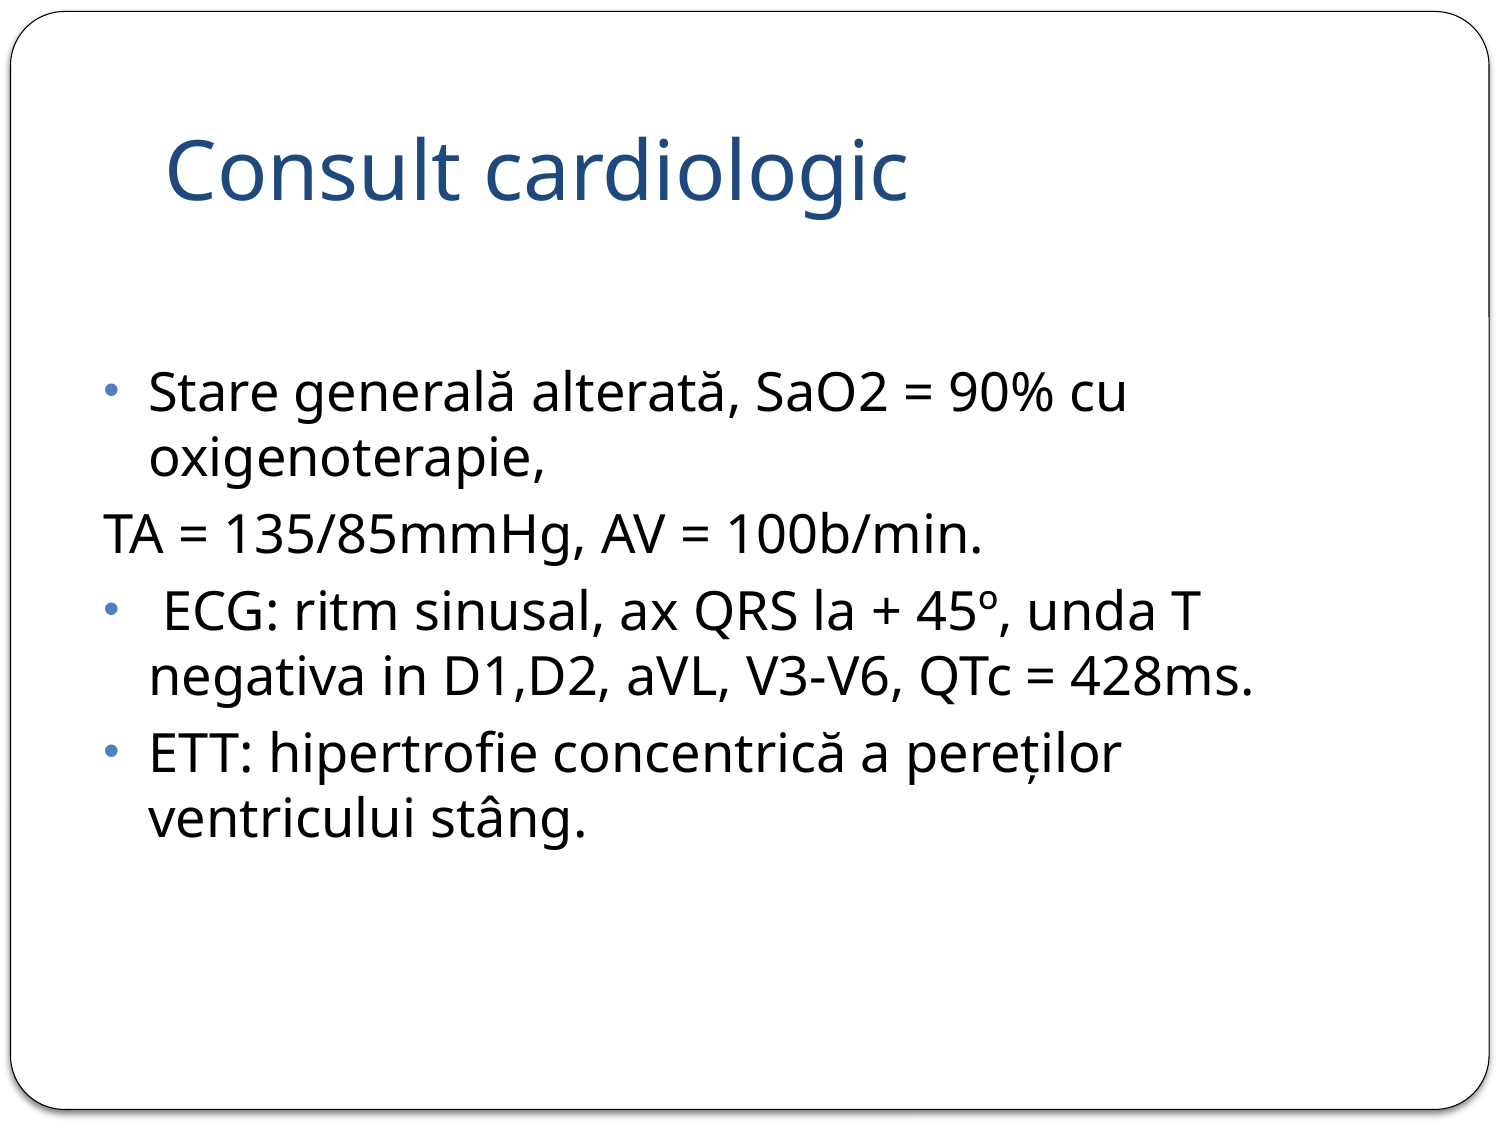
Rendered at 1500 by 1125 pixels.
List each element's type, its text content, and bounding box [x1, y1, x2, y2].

list Stare generală alterată, SaO2 = 90% cu oxigenoterapie, TA = 135/85mmHg, AV = 100b/min. ECG: ritm sinusal, ax QRS la + 45º, unda T negativa in D1,D2, aVL, V3-V6, QTc = 428ms. ETT: hipertrofie concentrică a pereților ventricului stâng. [88, 349, 1364, 941]
title Consult cardiologic [150, 45, 1425, 233]
